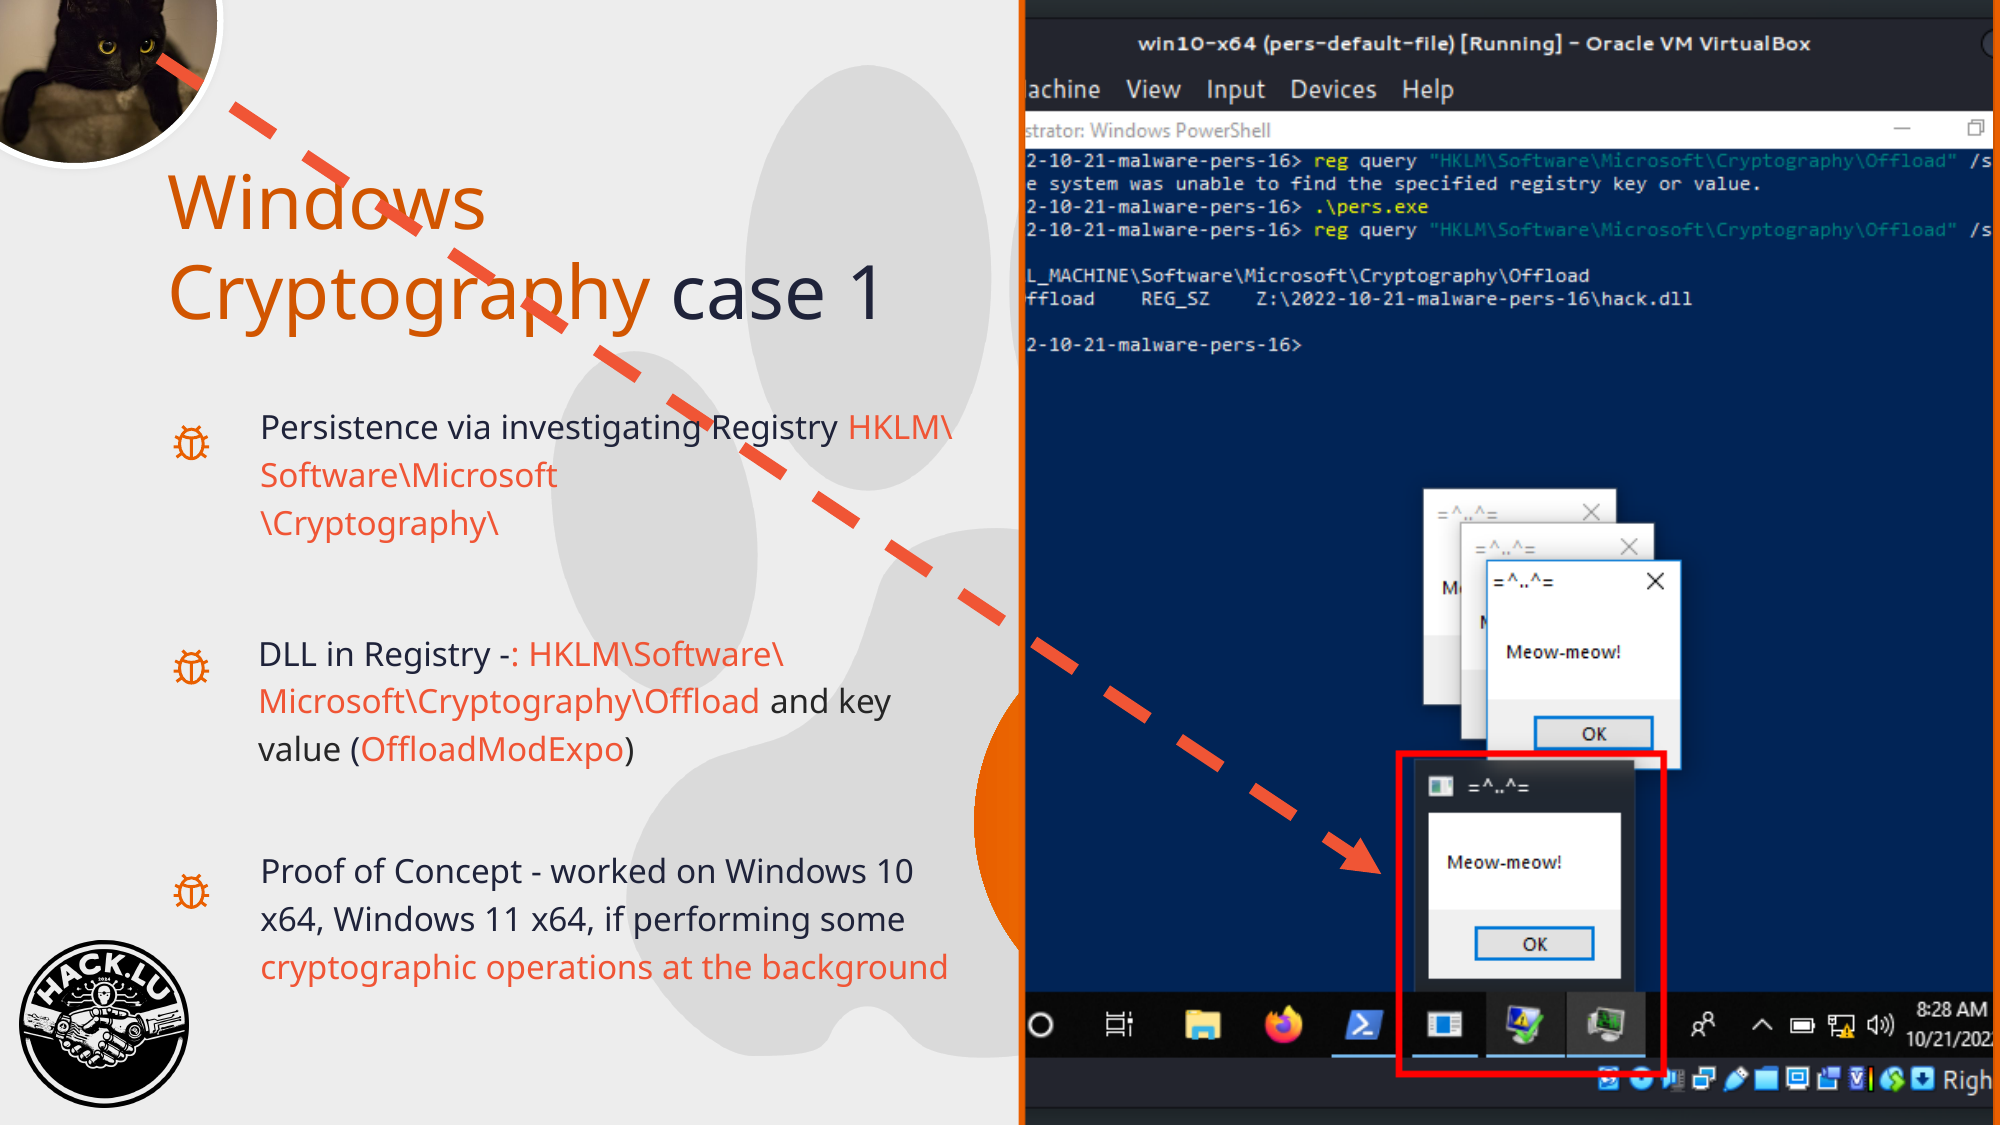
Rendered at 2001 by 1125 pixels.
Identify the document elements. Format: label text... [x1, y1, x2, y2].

picture [19, 940, 189, 1109]
picture [550, 0, 1994, 1125]
text_box Proof of Concept - worked on Windows 10 x64, Windows 11 x64, if performing some cryptographic operations at the background [245, 884, 545, 994]
picture [0, 0, 221, 167]
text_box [158, 57, 1382, 875]
text_box [173, 884, 210, 909]
text_box [1996, 0, 2000, 1125]
